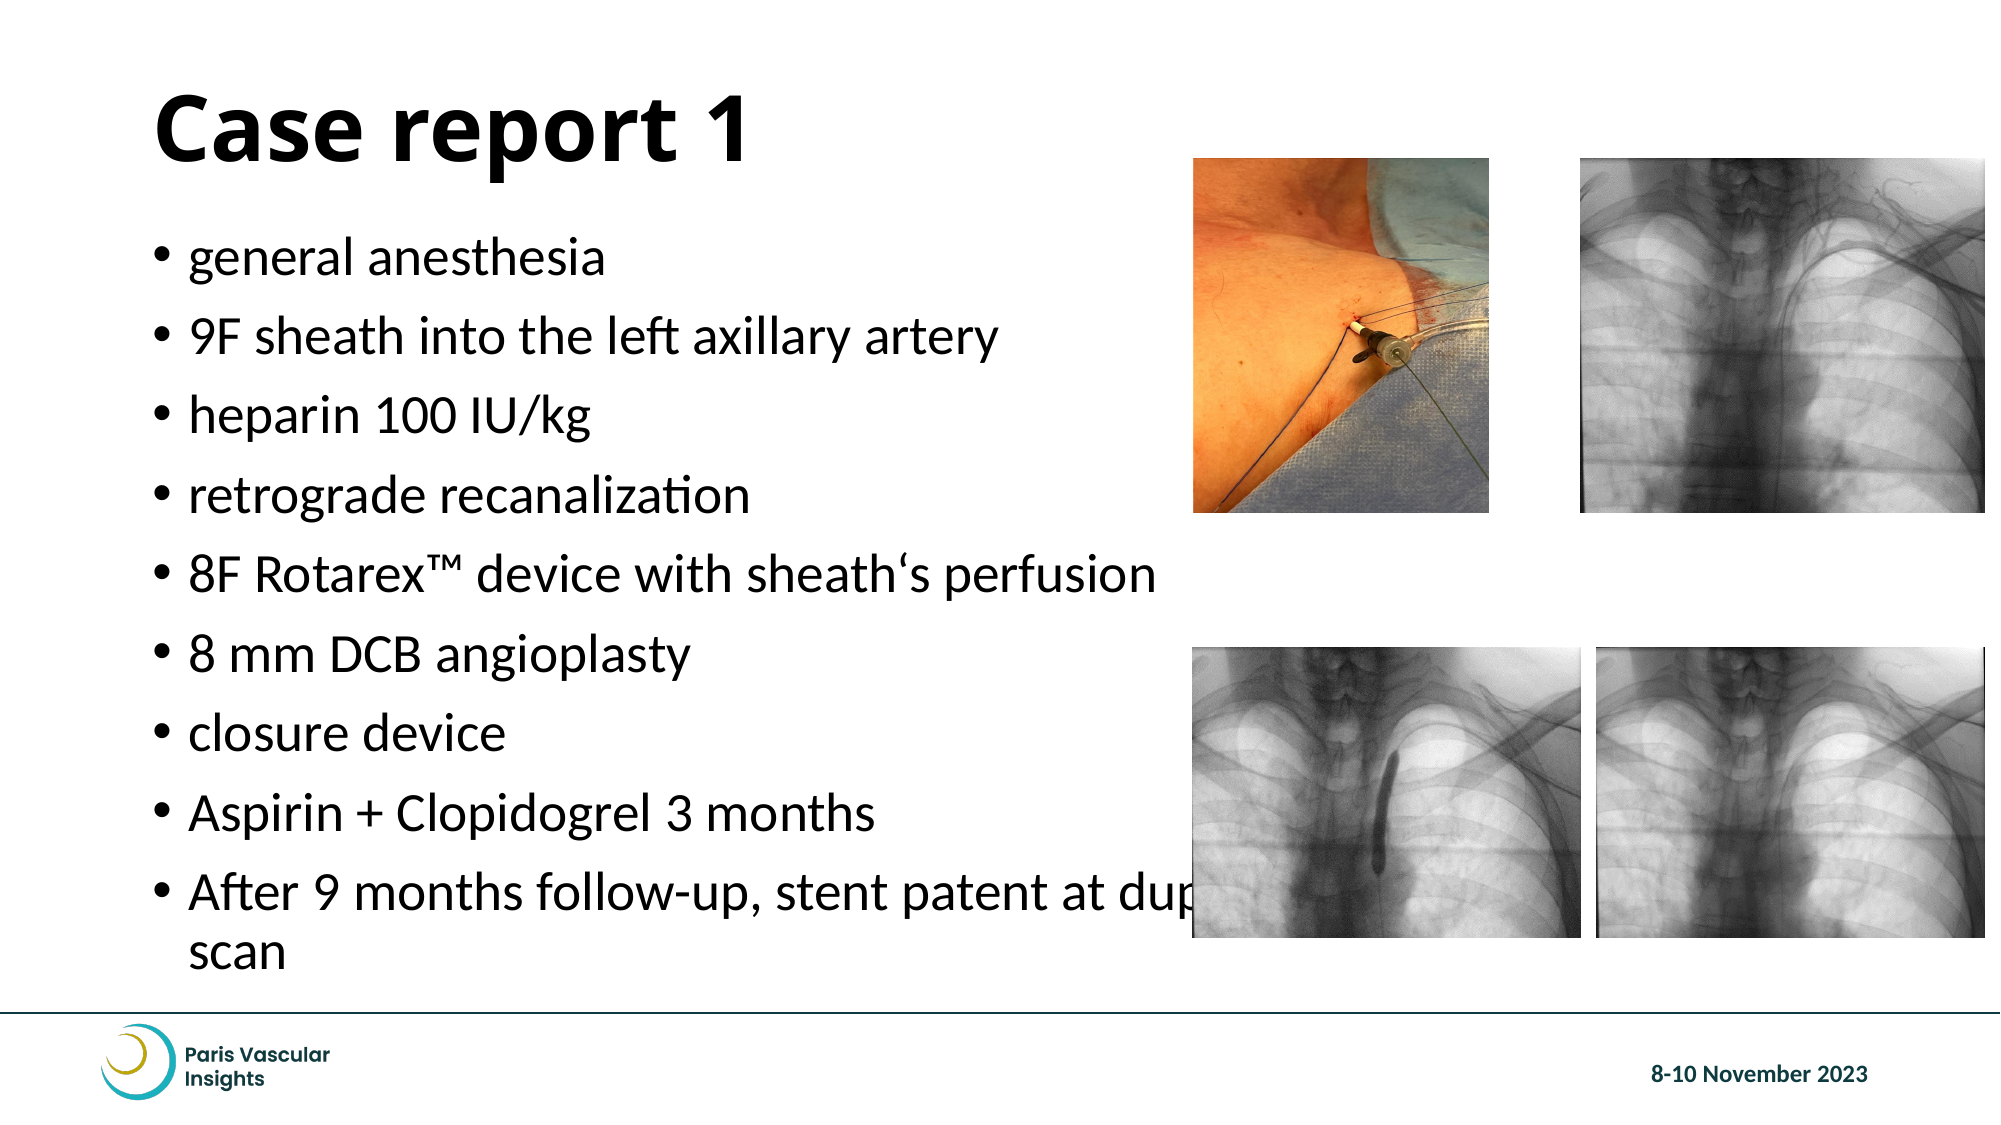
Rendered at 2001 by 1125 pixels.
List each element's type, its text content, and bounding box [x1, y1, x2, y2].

picture [1596, 647, 1985, 938]
list general anesthesia 9F sheath into the left axillary artery heparin 100 IU/kg retrograde recanalization 8F Rotarex™ device with sheath‘s perfusion 8 mm DCB angioplasty closure device Aspirin + Clopidogrel 3 months After 9 months follow-up, stent patent at duplex scan [137, 219, 1316, 994]
title Case report 1 [137, 23, 1863, 241]
picture [1192, 158, 1489, 513]
picture [94, 1021, 337, 1103]
picture [1192, 647, 1581, 938]
picture [1580, 158, 1985, 513]
